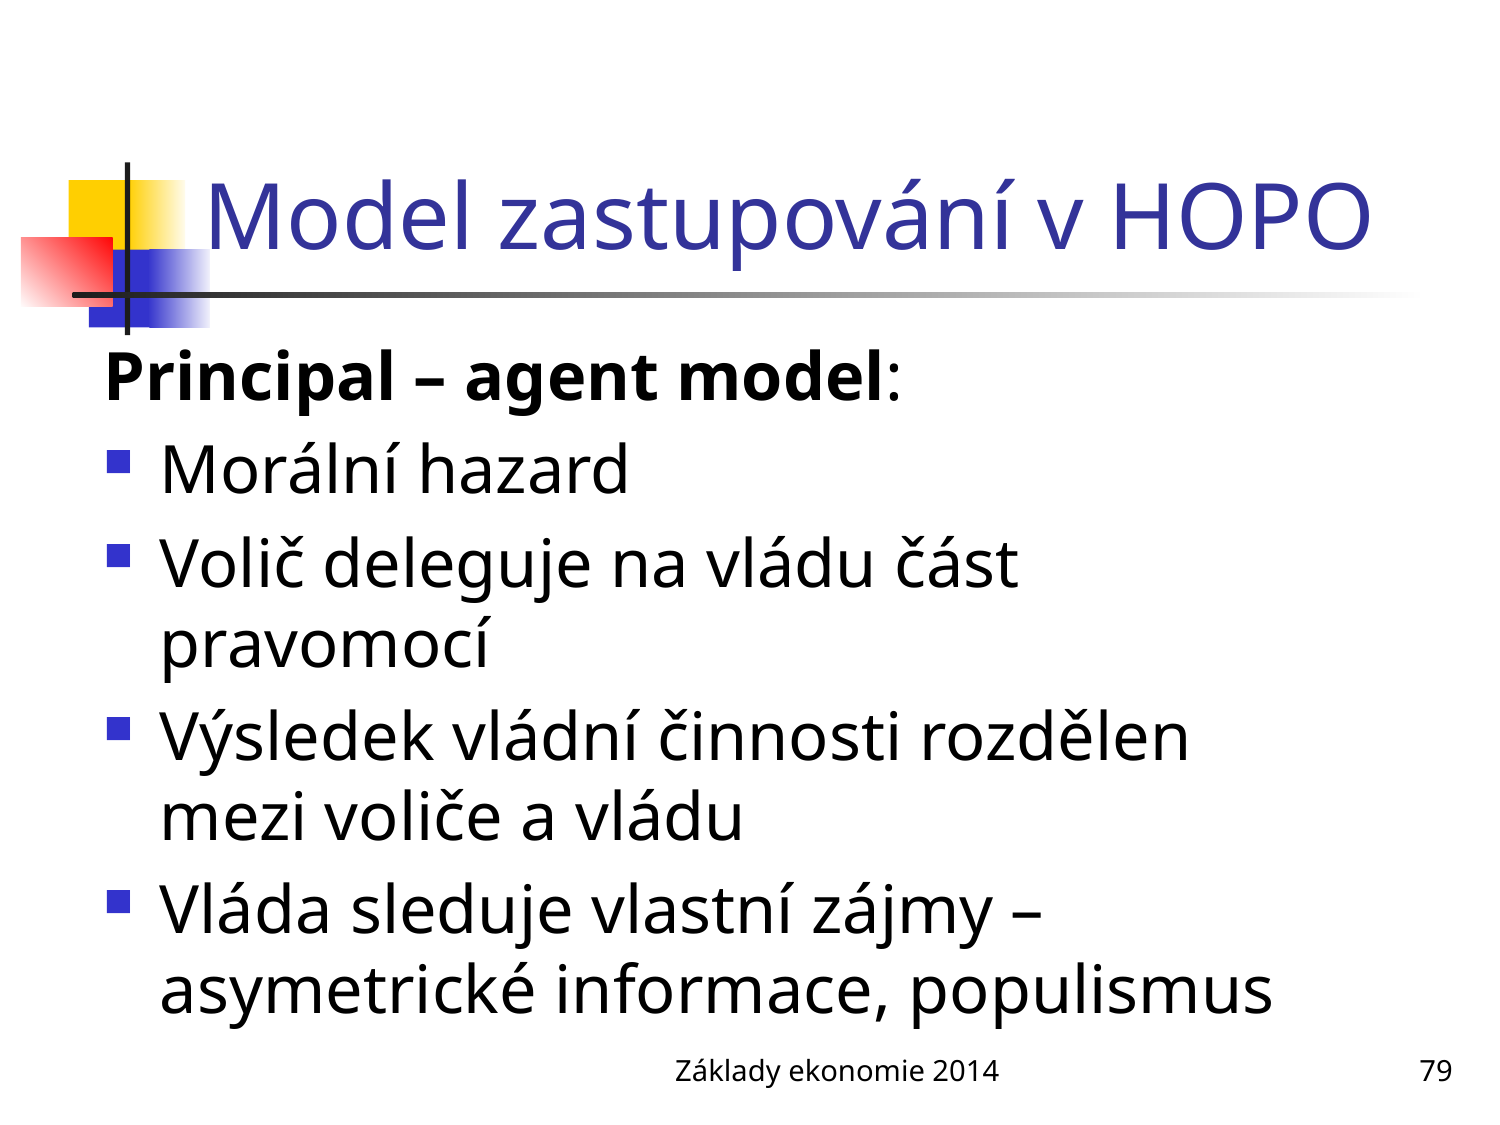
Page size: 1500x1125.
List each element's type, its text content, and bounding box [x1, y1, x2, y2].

list Principal – agent model: Morální hazard Volič deleguje na vládu část pravomocí Výsledek vládní činnosti rozdělen mezi voliče a vládu Vláda sleduje vlastní zájmy – asymetrické informace, populismus [88, 326, 1364, 964]
slide_number 79 [1155, 1024, 1468, 1100]
footer Základy ekonomie 2014 [600, 1024, 1075, 1100]
title Model zastupování v HOPO [188, 35, 1468, 275]
